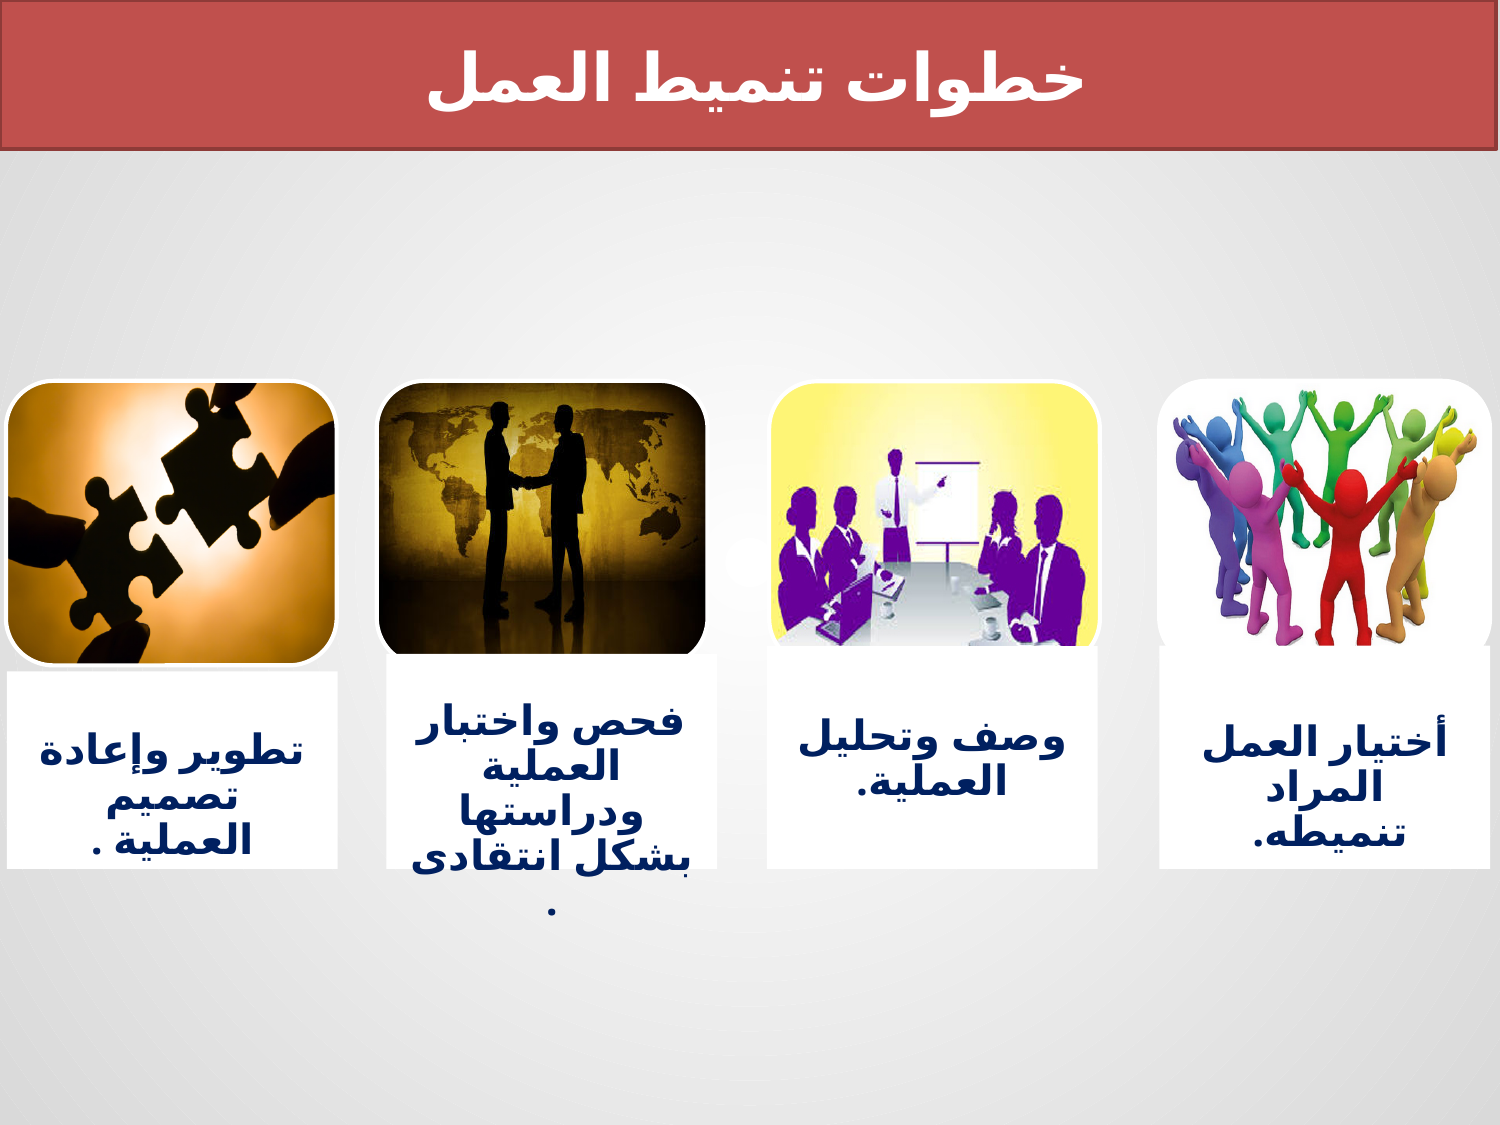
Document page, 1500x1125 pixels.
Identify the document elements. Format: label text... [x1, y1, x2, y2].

text_box فحص واختبار العملية ودراستها بشكل انتقادى . [386, 653, 718, 869]
text_box وصف وتحليل العملية. [766, 646, 1098, 869]
text_box خطوات تنميط العمل [0, 0, 1498, 151]
text_box [1157, 378, 1493, 645]
text_box [767, 379, 1102, 646]
text_box تطوير وإعادة تصميم العملية . [6, 671, 338, 869]
text_box أختيار العمل المراد تنميطه. [1159, 645, 1491, 869]
text_box [374, 378, 710, 653]
text_box [3, 378, 339, 668]
